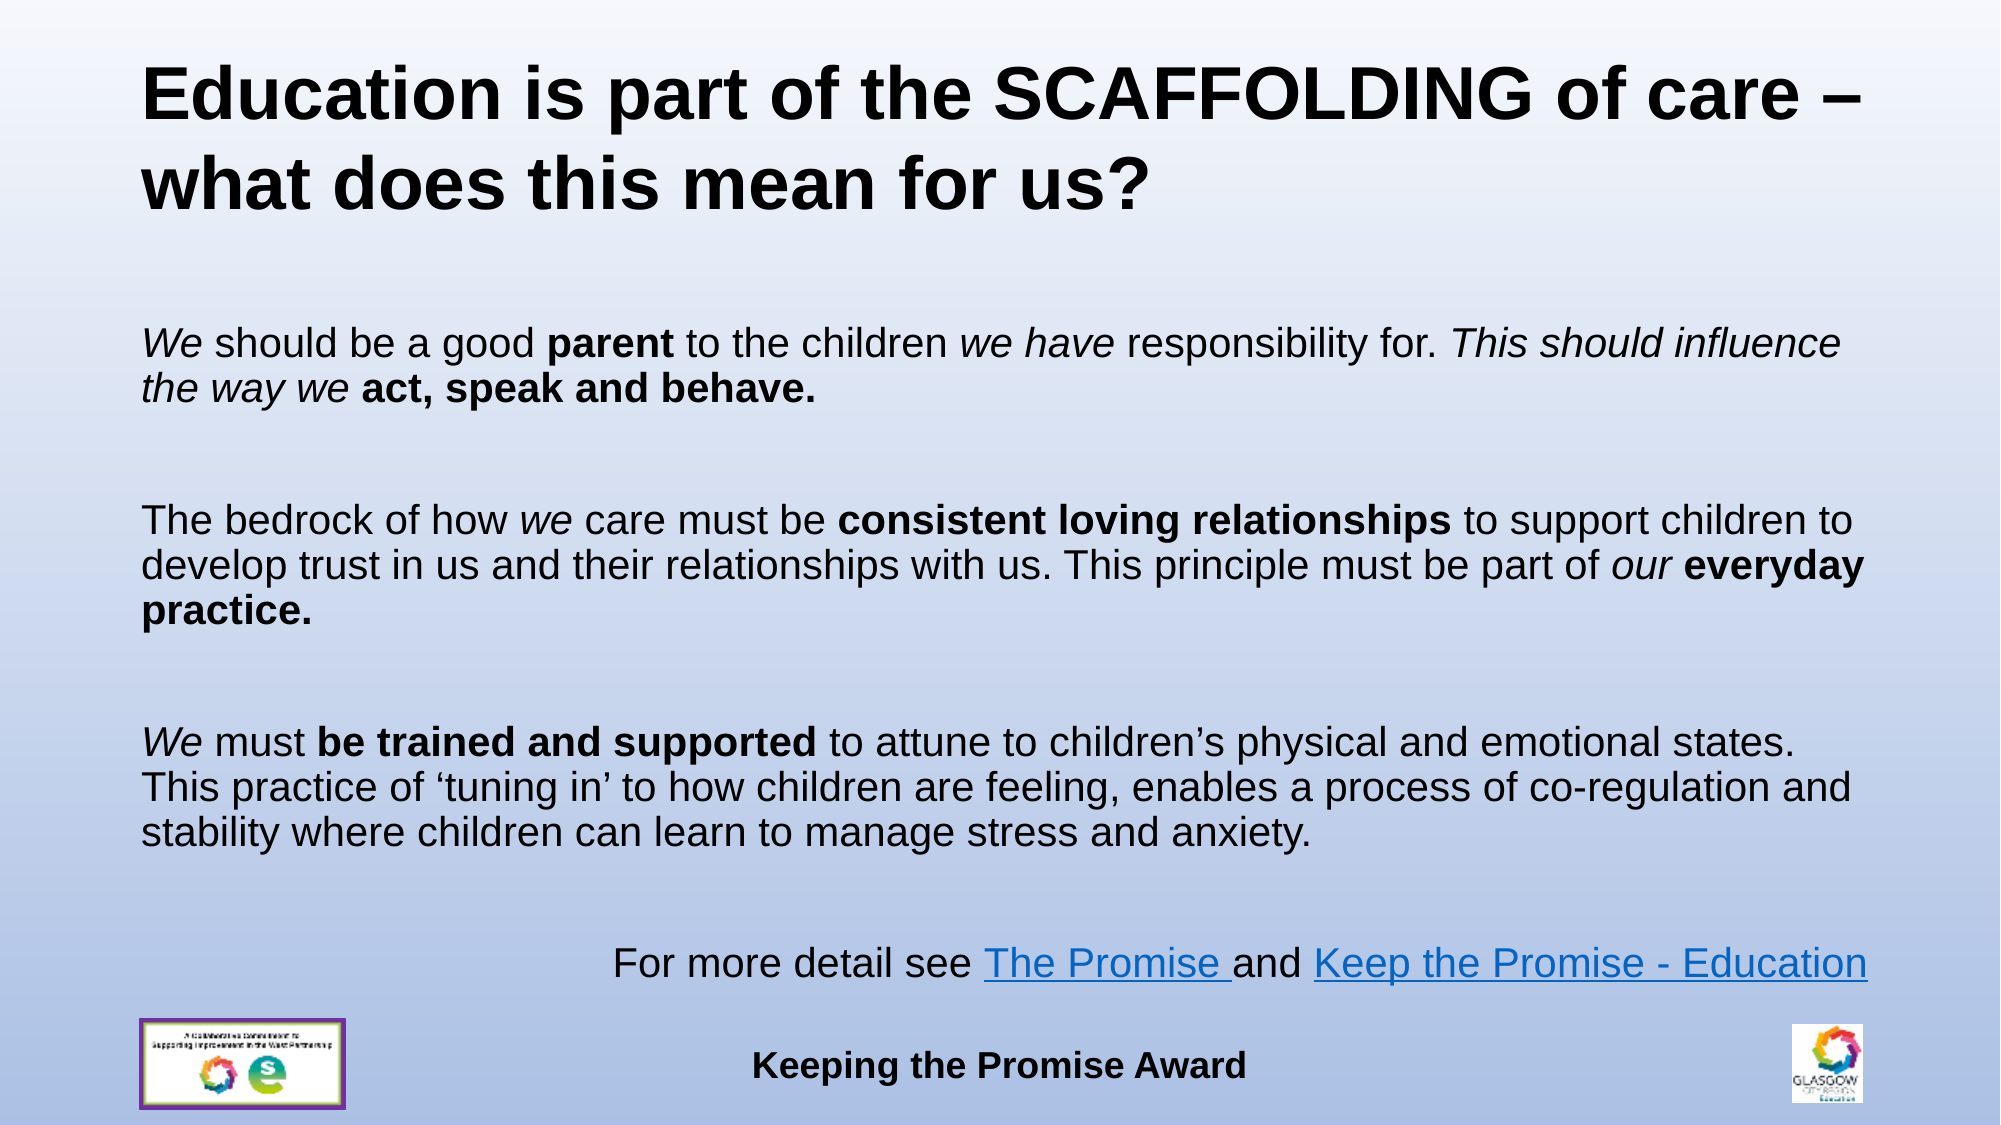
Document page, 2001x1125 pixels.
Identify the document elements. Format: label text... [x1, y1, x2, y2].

picture [1792, 1024, 1863, 1103]
title Education is part of the SCAFFOLDING of care – what does this mean for us? [126, 36, 1883, 240]
list We should be a good parent to the children we have responsibility for. This should influence the way we act, speak and behave. The bedrock of how we care must be consistent loving relationships to support children to develop trust in us and their relationships with us. This principle must be part of our everyday practice. We must be trained and supported to attune to children’s physical and emotional states. This practice of ‘tuning in’ to how children are feeling, enables a process of co-regulation and stability where children can learn to manage stress and anxiety. For more detail see The Promise and Keep the Promise - Education [126, 314, 1883, 956]
picture [139, 1018, 346, 1110]
